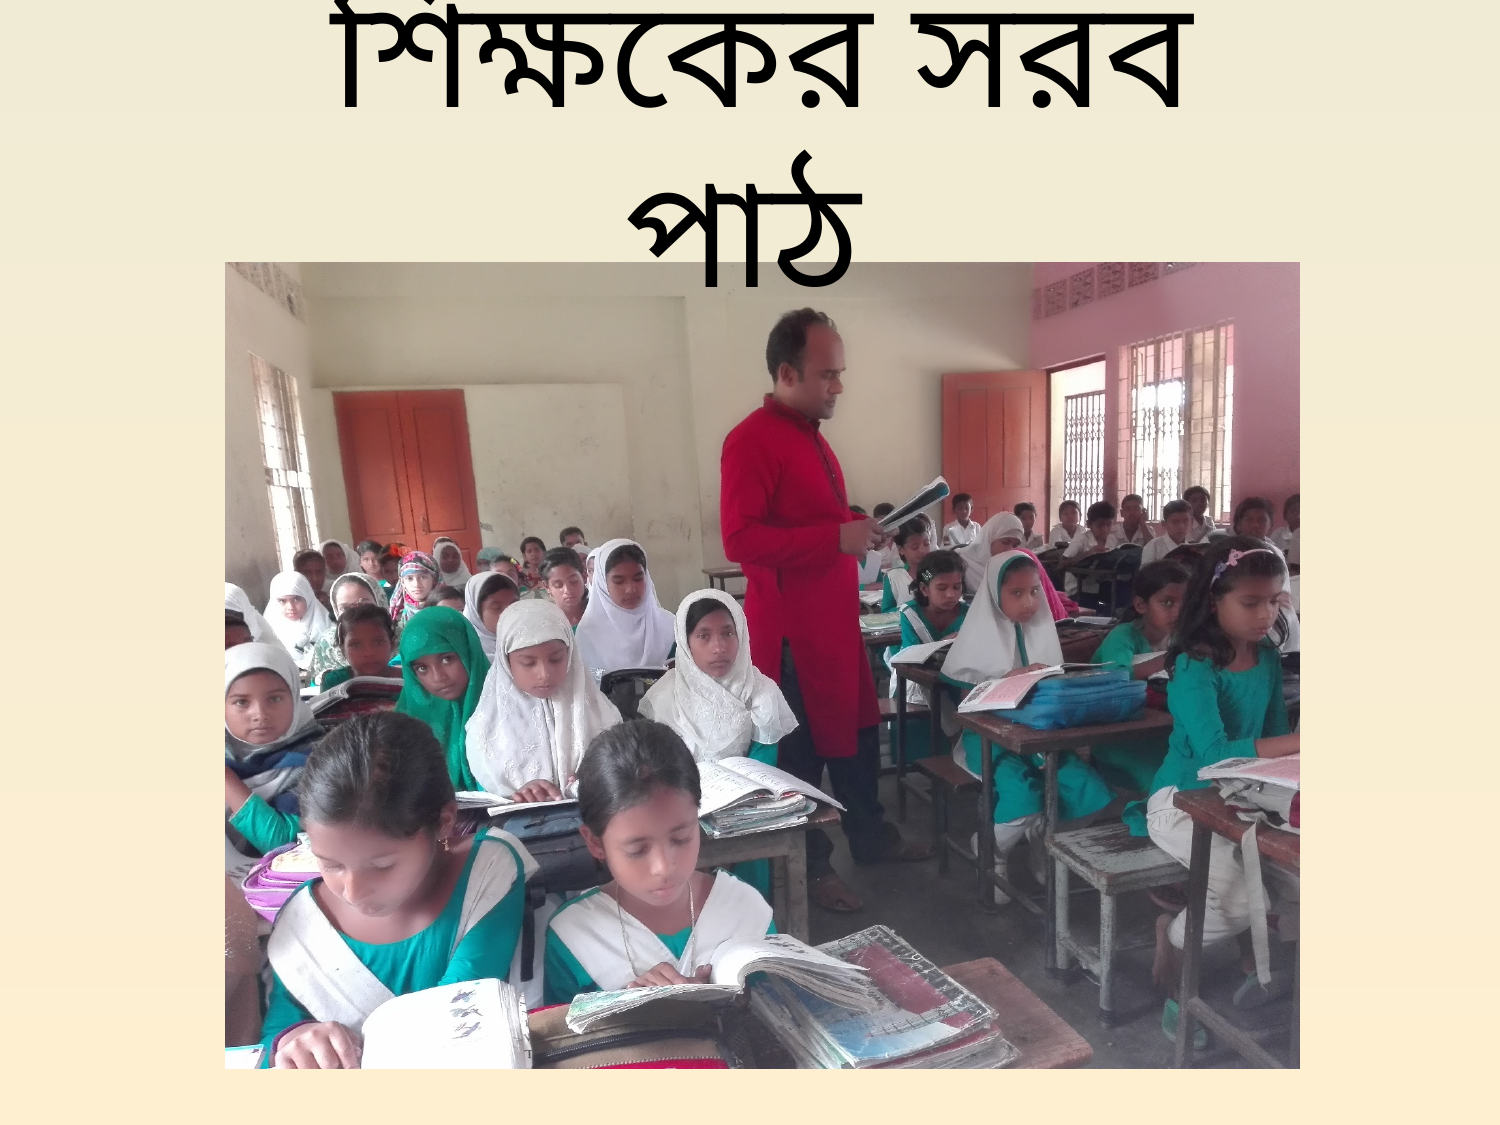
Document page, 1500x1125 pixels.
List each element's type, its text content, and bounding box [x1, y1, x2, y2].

picture [224, 262, 1300, 1069]
text_box শিক্ষকের সরব পাঠ [224, 49, 1301, 226]
